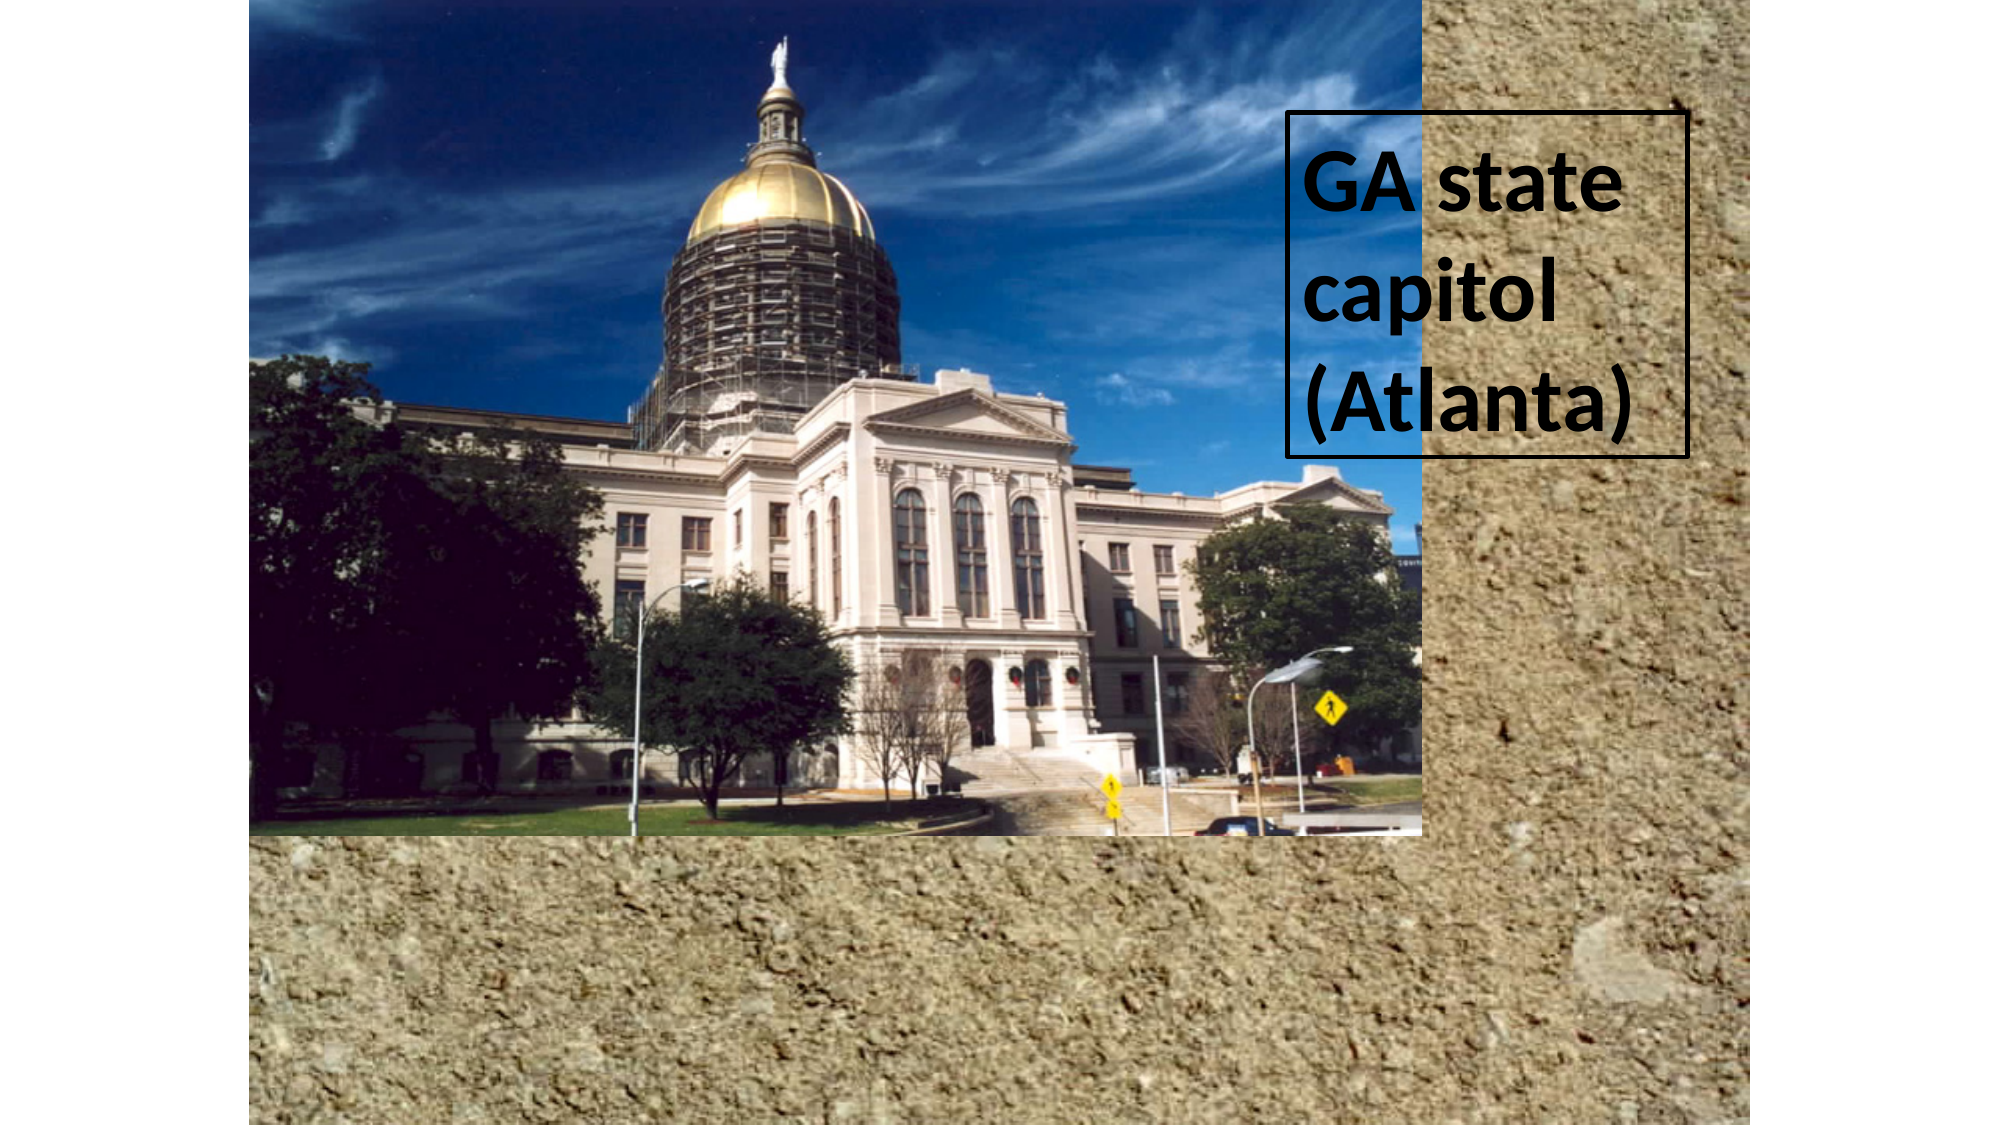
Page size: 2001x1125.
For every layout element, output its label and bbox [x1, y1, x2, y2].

picture [249, 0, 1751, 1125]
